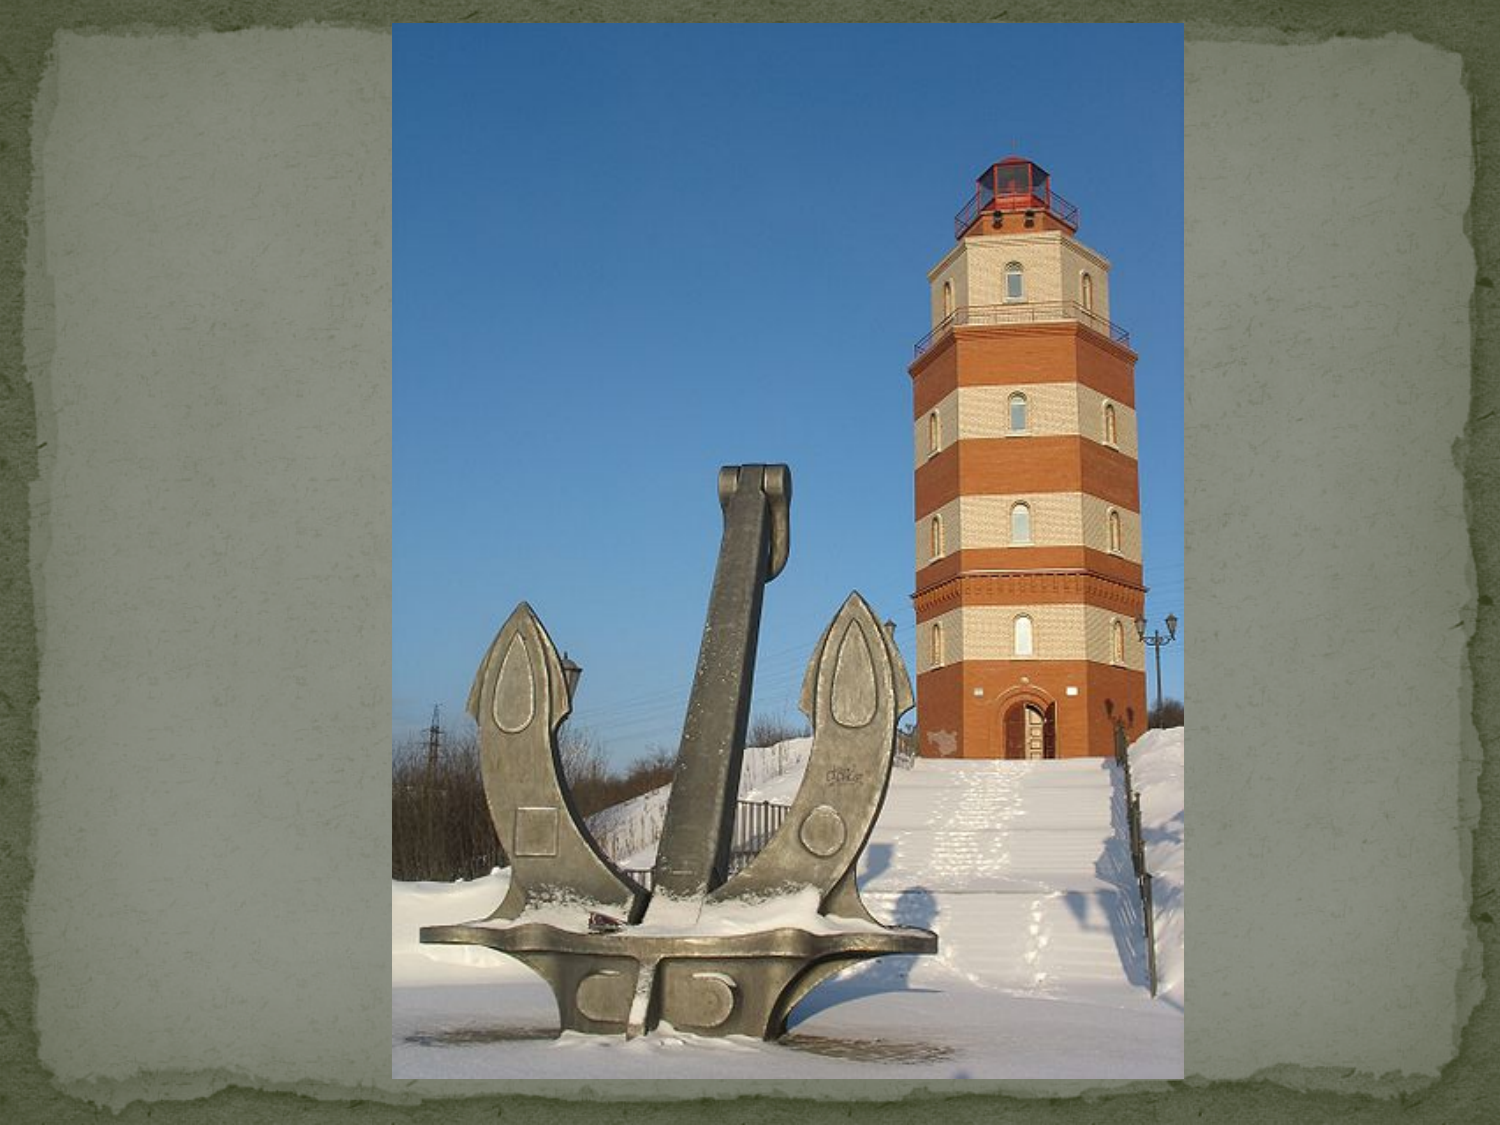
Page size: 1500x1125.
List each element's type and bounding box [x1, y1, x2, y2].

list [395, 26, 1181, 1077]
